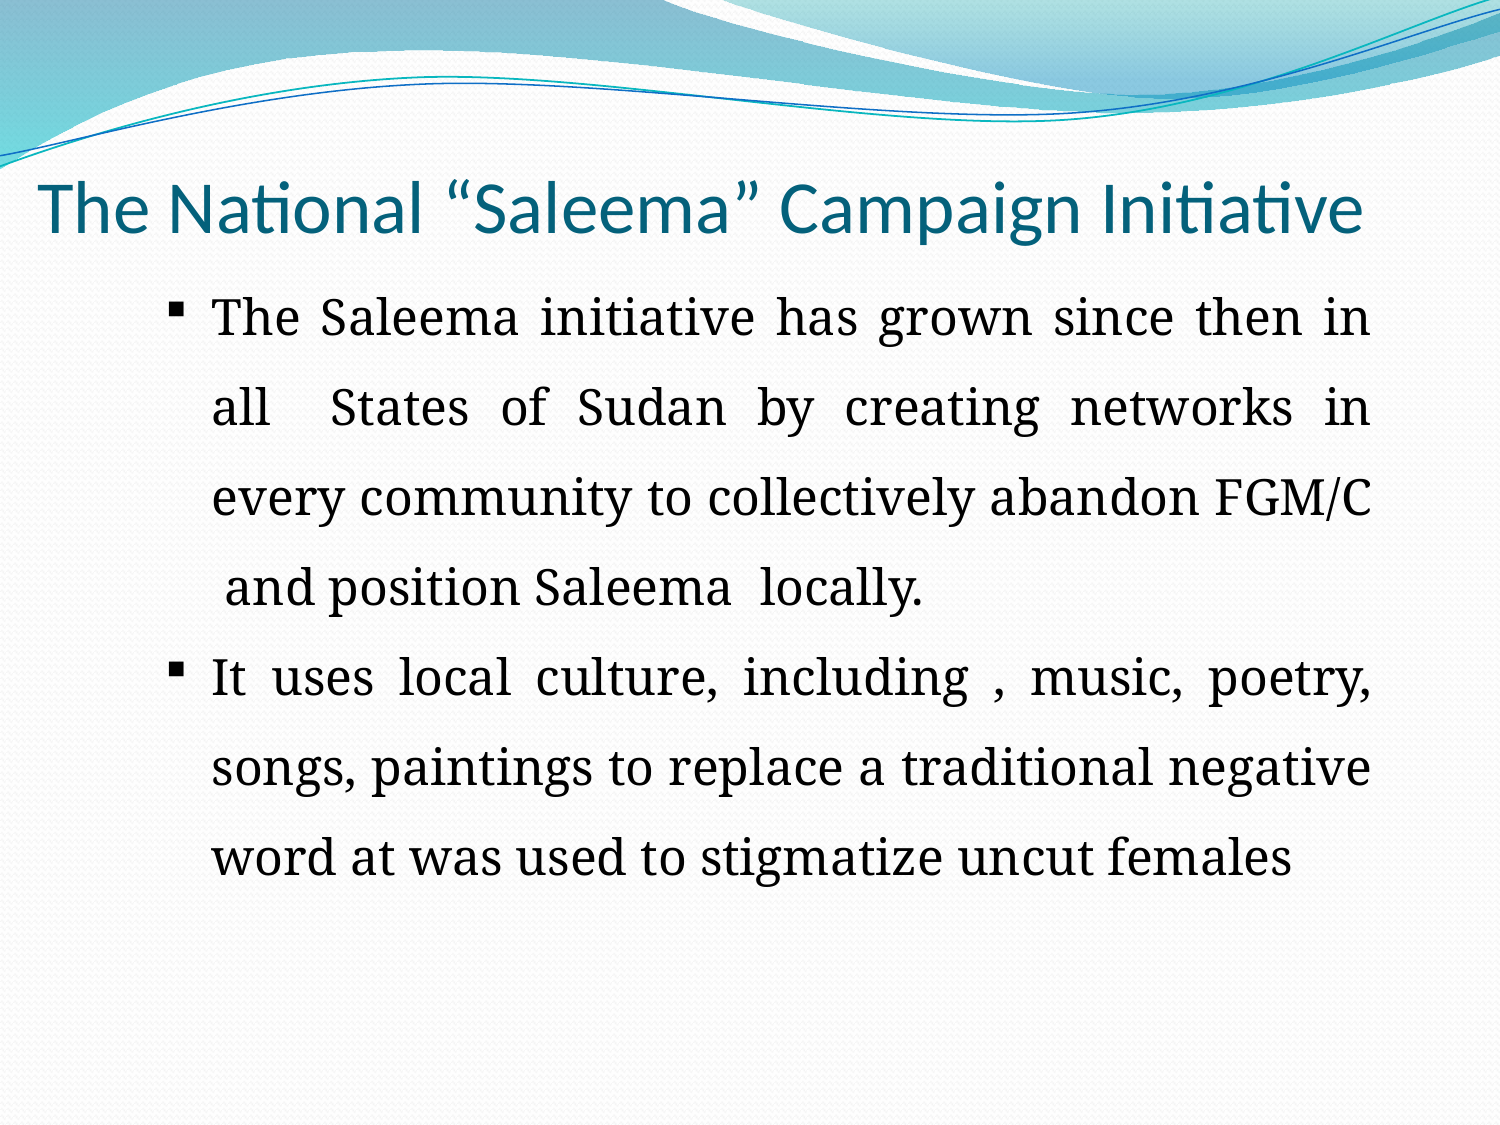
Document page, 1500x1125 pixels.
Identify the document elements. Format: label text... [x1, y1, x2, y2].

title The National “Saleema” Campaign Initiative [37, 125, 1425, 249]
text_box The Saleema initiative has grown since then in all States of Sudan by creating networks in every community to collectively abandon FGM/C and position Saleema locally. It uses local culture, including , music, poetry, songs, paintings to replace a traditional negative word at was used to stigmatize uncut females [150, 248, 1388, 893]
